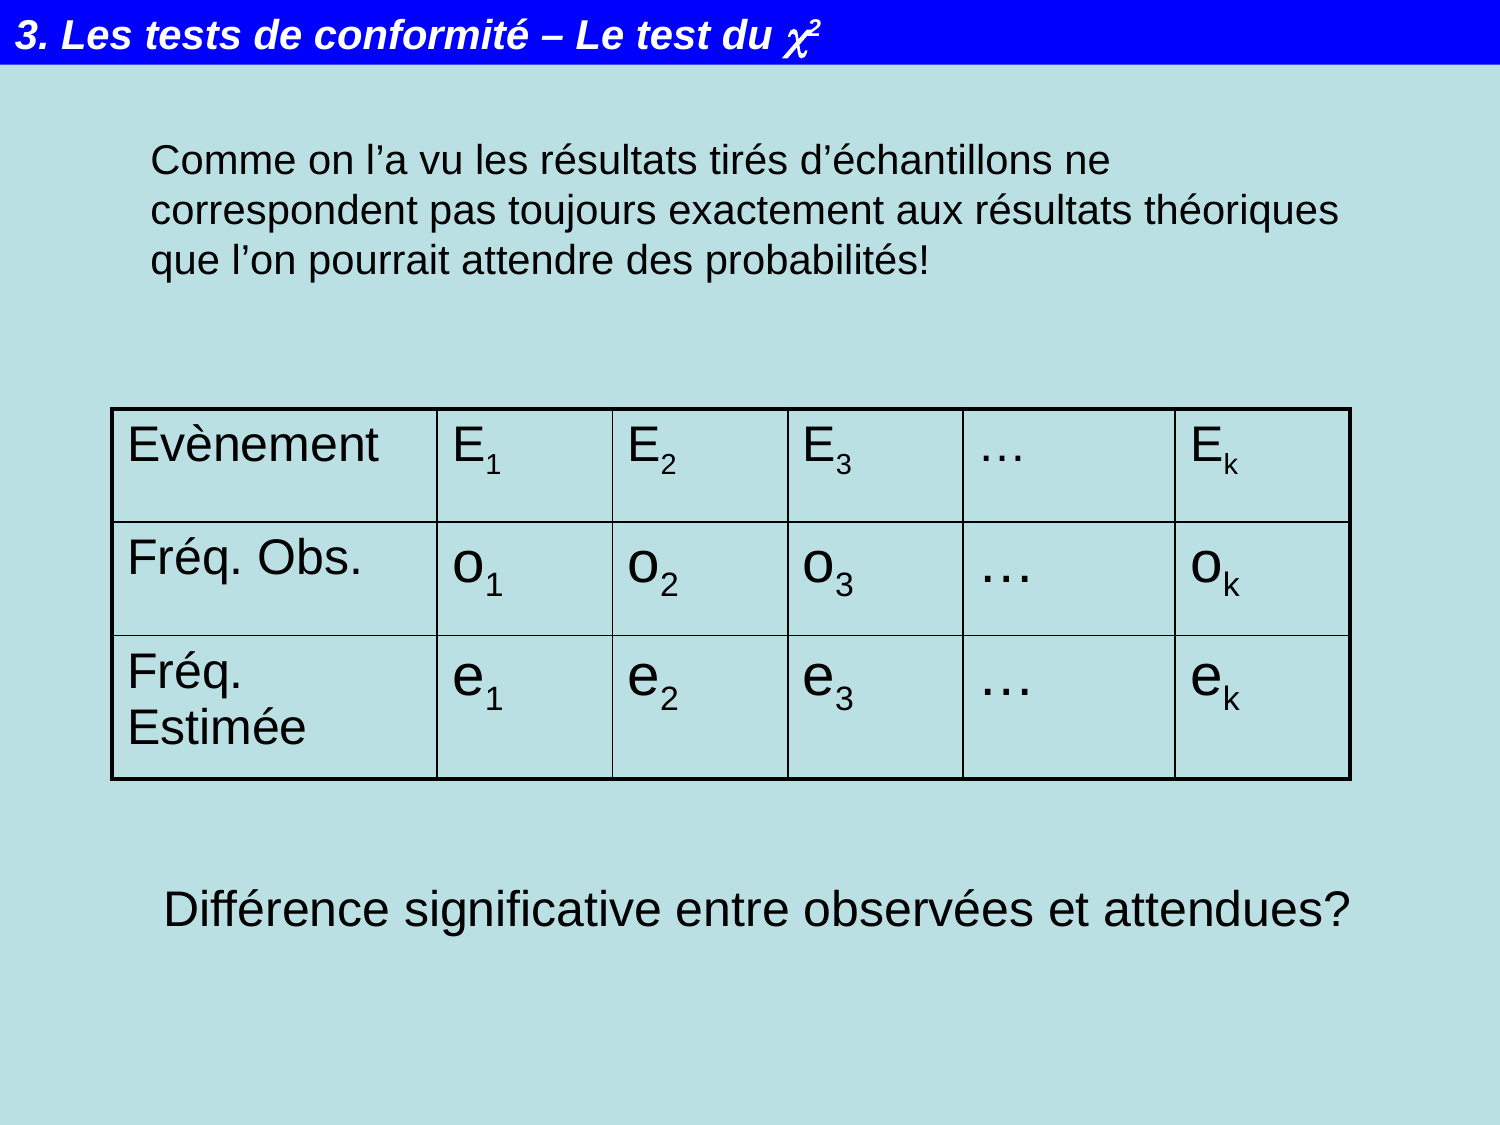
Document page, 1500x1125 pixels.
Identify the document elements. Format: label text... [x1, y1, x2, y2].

table_cell … [964, 523, 1174, 635]
table_cell o2 [613, 523, 787, 635]
table_header Evènement [114, 411, 436, 521]
table_header E1 [438, 411, 612, 521]
text_box 3. Les tests de conformité – Le test du c2 [0, 0, 1500, 65]
table_cell e3 [789, 636, 962, 777]
table_header Ek [1176, 411, 1348, 521]
table_header E2 [613, 411, 787, 521]
text_box Différence significative entre observées et attendues? [148, 869, 1367, 945]
table_cell e2 [613, 636, 787, 777]
table_cell … [964, 636, 1174, 777]
table_cell o1 [438, 523, 612, 635]
table_header … [964, 411, 1174, 521]
table_cell Fréq. Estimée [114, 636, 436, 777]
table_header E3 [789, 411, 962, 521]
table_cell e1 [438, 636, 612, 777]
table_cell Fréq. Obs. [114, 523, 436, 635]
table_cell ok [1176, 523, 1348, 635]
text_box Comme on l’a vu les résultats tirés d’échantillons ne correspondent pas toujours exactement aux résultats théoriques que l’on pourrait attendre des probabilités! [135, 125, 1368, 291]
table_cell o3 [789, 523, 962, 635]
table_cell ek [1176, 636, 1348, 777]
